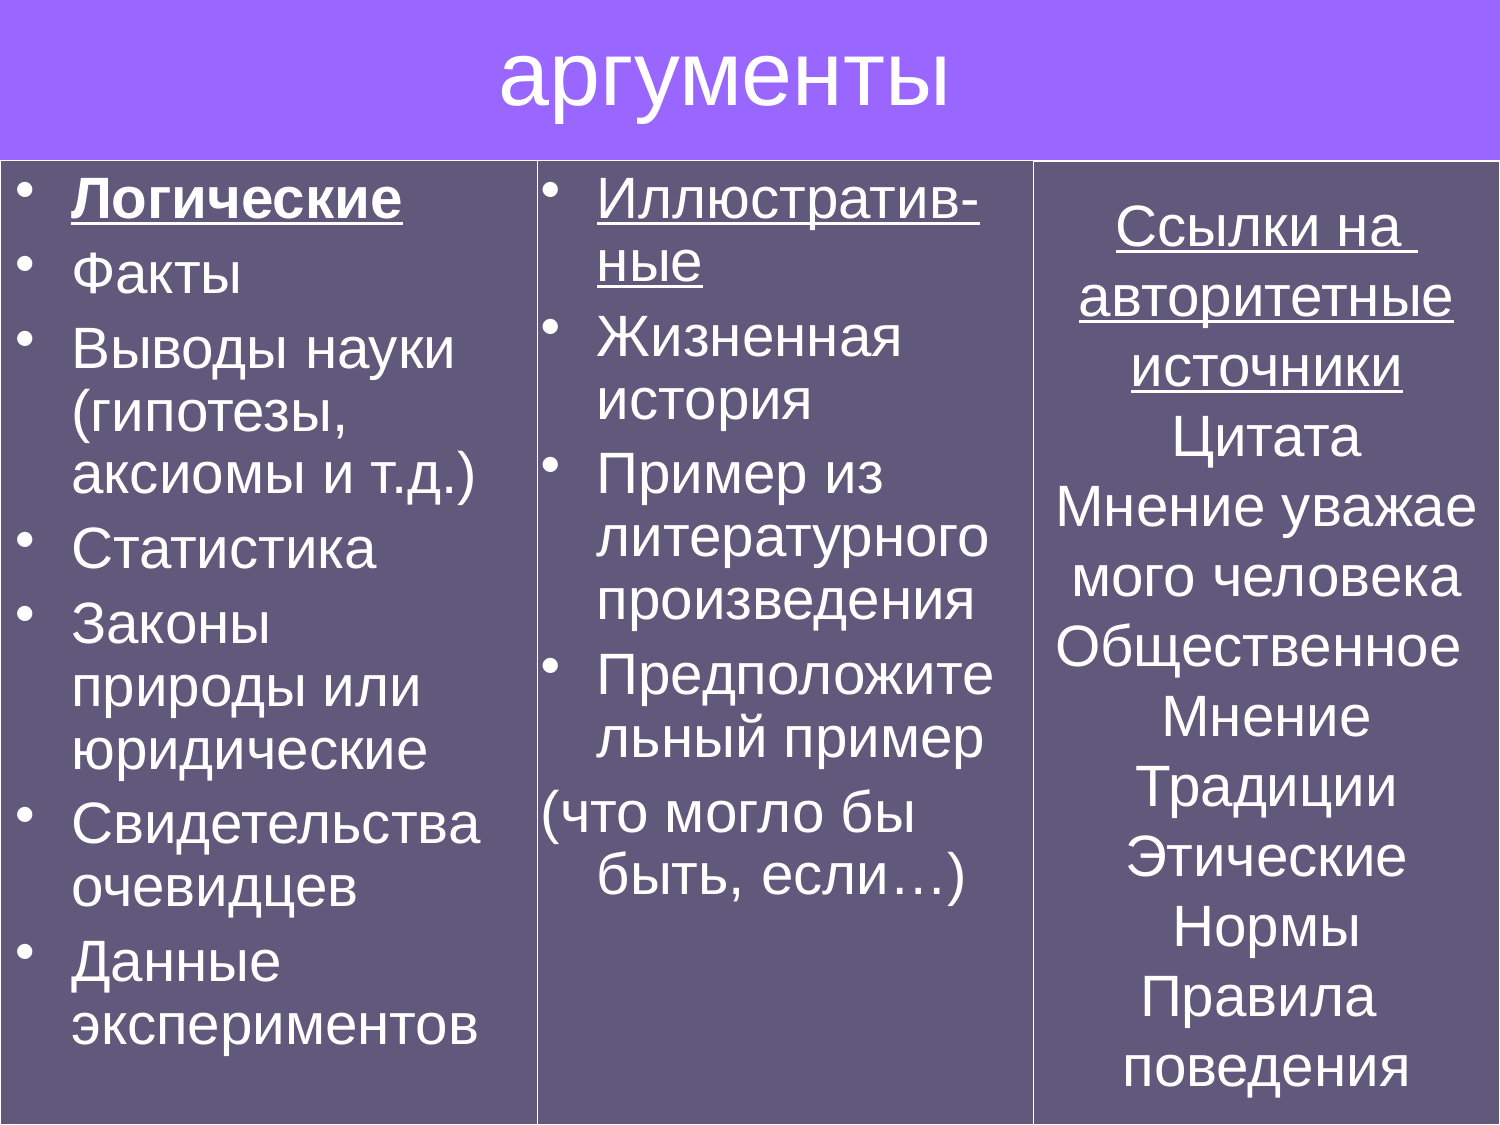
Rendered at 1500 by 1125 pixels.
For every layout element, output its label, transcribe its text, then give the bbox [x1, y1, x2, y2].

title аргументы [75, 0, 1376, 138]
text_box Ссылки на авторитетные источники Цитата Мнение уважае мого человека Общественное Мнение Традиции Этические Нормы Правила поведения [1033, 160, 1500, 1125]
list Логические Факты Выводы науки (гипотезы, аксиомы и т.д.) Статистика Законы природы или юридические Свидетельства очевидцев Данные экспериментов [0, 160, 538, 1125]
list Иллюстратив-ные Жизненная история Пример из литературного произведения Предположительный пример (что могло бы быть, если…) [538, 160, 1033, 1125]
